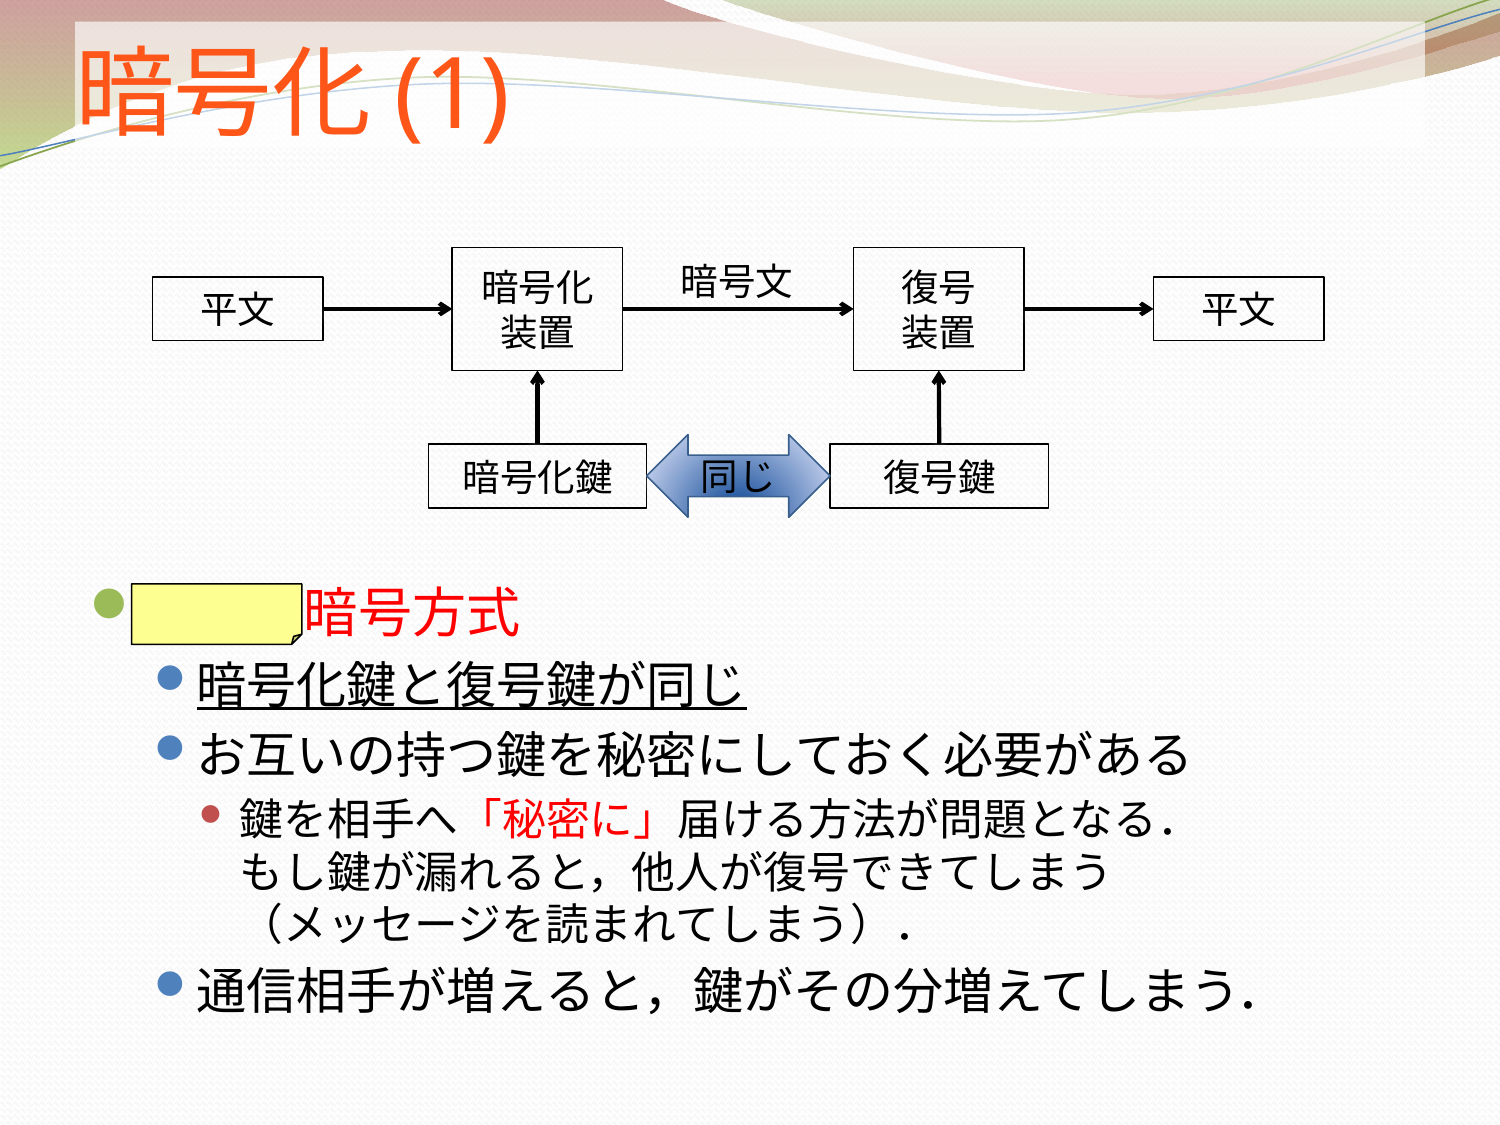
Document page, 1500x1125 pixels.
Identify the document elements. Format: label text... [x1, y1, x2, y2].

text_box 平文 [931, 443, 946, 452]
text_box [130, 583, 303, 646]
text_box ４ [451, 310, 455, 321]
text_box 平文 [829, 475, 833, 490]
text_box 暗号文 [665, 250, 809, 308]
text_box 同じ [646, 433, 831, 518]
text_box 復号鍵 [829, 443, 1049, 509]
text_box 平文 [152, 276, 324, 341]
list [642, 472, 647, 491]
text_box 平文 [1153, 276, 1325, 341]
text_box 復号 装置 [853, 247, 1025, 371]
text_box 暗号化鍵 [428, 443, 647, 509]
text_box ４ [619, 309, 623, 321]
list 共通鍵暗号方式 暗号化鍵と復号鍵が同じ お互いの持つ鍵を秘密にしておく必要がある 鍵を相手へ「秘密に」届ける方法が問題となる． もし鍵が漏れると，他人が復号できてしまう （メッセージを読まれてしまう）． 通信相手が増えると，鍵がその分増えてしまう． [75, 570, 1425, 1100]
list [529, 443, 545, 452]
text_box [1020, 309, 1025, 322]
title 暗号化(1) [75, 21, 1425, 149]
text_box 秘密の文書 [124, 585, 307, 656]
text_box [319, 309, 324, 322]
text_box 暗号化装置 [451, 247, 623, 371]
